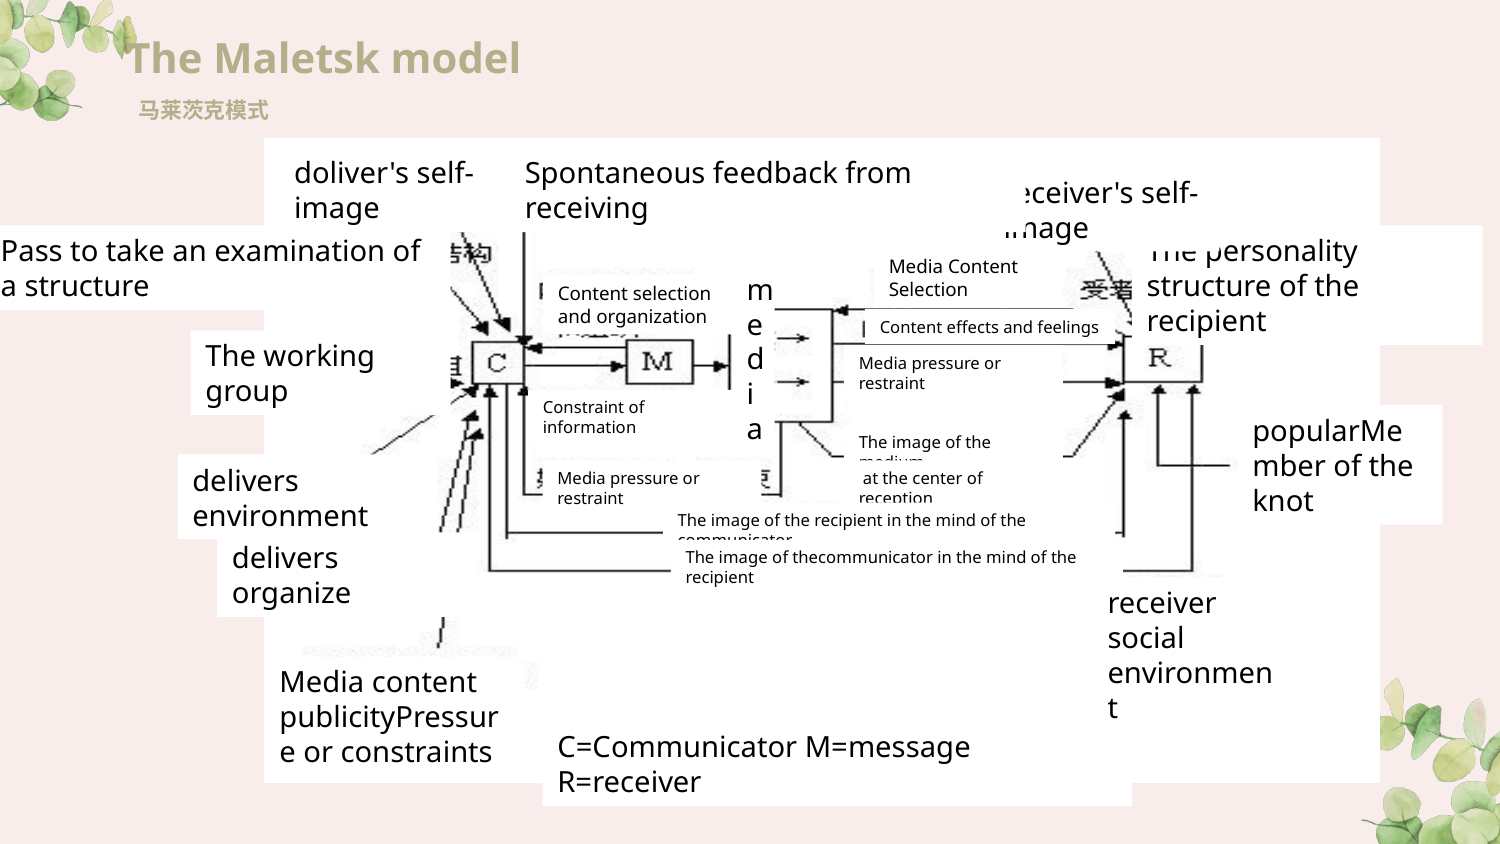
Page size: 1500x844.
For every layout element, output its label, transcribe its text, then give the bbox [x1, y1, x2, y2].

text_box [0, 138, 1483, 783]
picture [1351, 646, 1500, 844]
text_box The Maletsk model [111, 24, 537, 89]
picture [0, 0, 137, 138]
text_box 马莱茨克模式 [123, 89, 723, 138]
